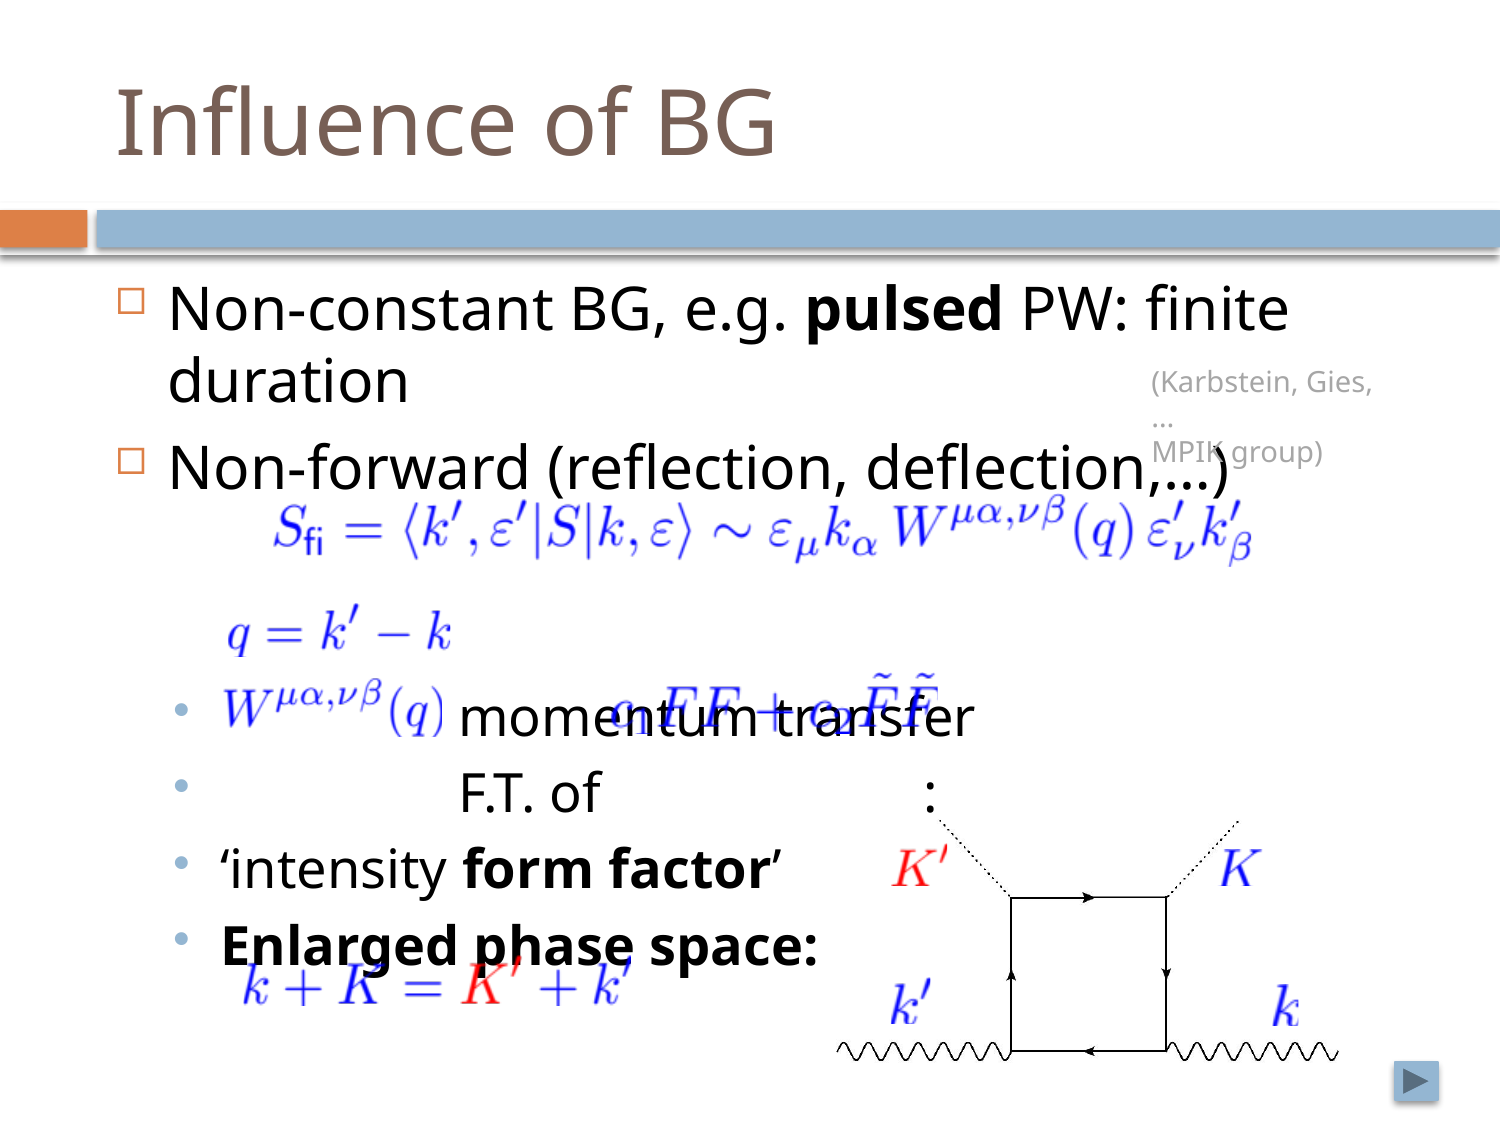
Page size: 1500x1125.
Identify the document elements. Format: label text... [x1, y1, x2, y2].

picture [222, 677, 443, 737]
title Influence of BG [100, 37, 1438, 200]
text_box [1394, 1061, 1439, 1101]
picture [227, 603, 451, 658]
picture [610, 672, 938, 734]
picture [243, 954, 632, 1006]
list Non-constant BG, e.g. pulsed PW: finite duration Non-forward (reflection, deflection,…) momentum transfer F.T. of : ‘intensity form factor’ Enlarged phase space: [100, 262, 1468, 1101]
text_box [835, 818, 1341, 1063]
text_box (Karbstein, Gies,… MPIK group) [1136, 355, 1408, 476]
picture [271, 493, 1252, 568]
